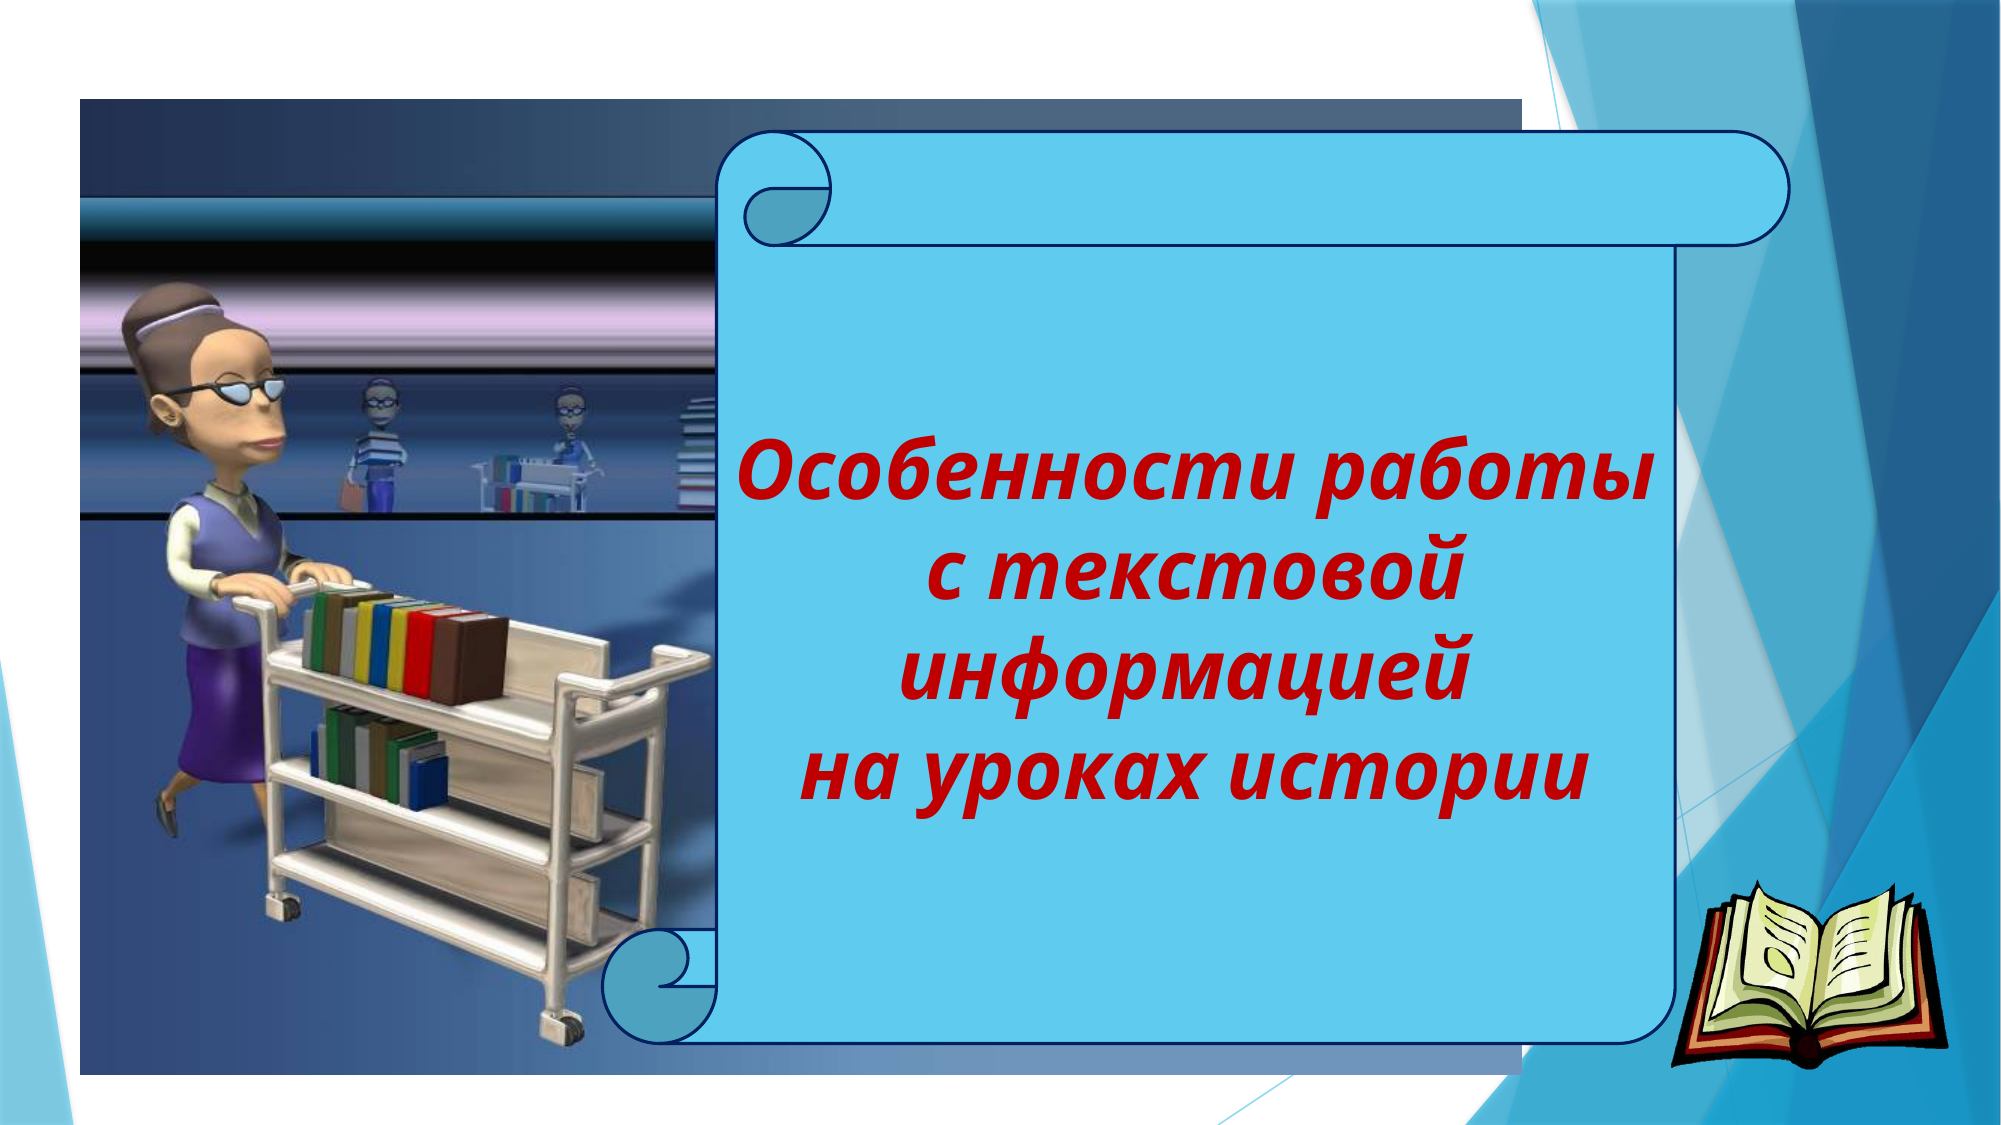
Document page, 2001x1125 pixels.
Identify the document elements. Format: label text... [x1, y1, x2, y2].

picture [1661, 875, 1955, 1078]
picture [79, 99, 1522, 1076]
text_box Особенности работы с текстовой информацией на уроках истории [1525, 129, 1791, 1046]
